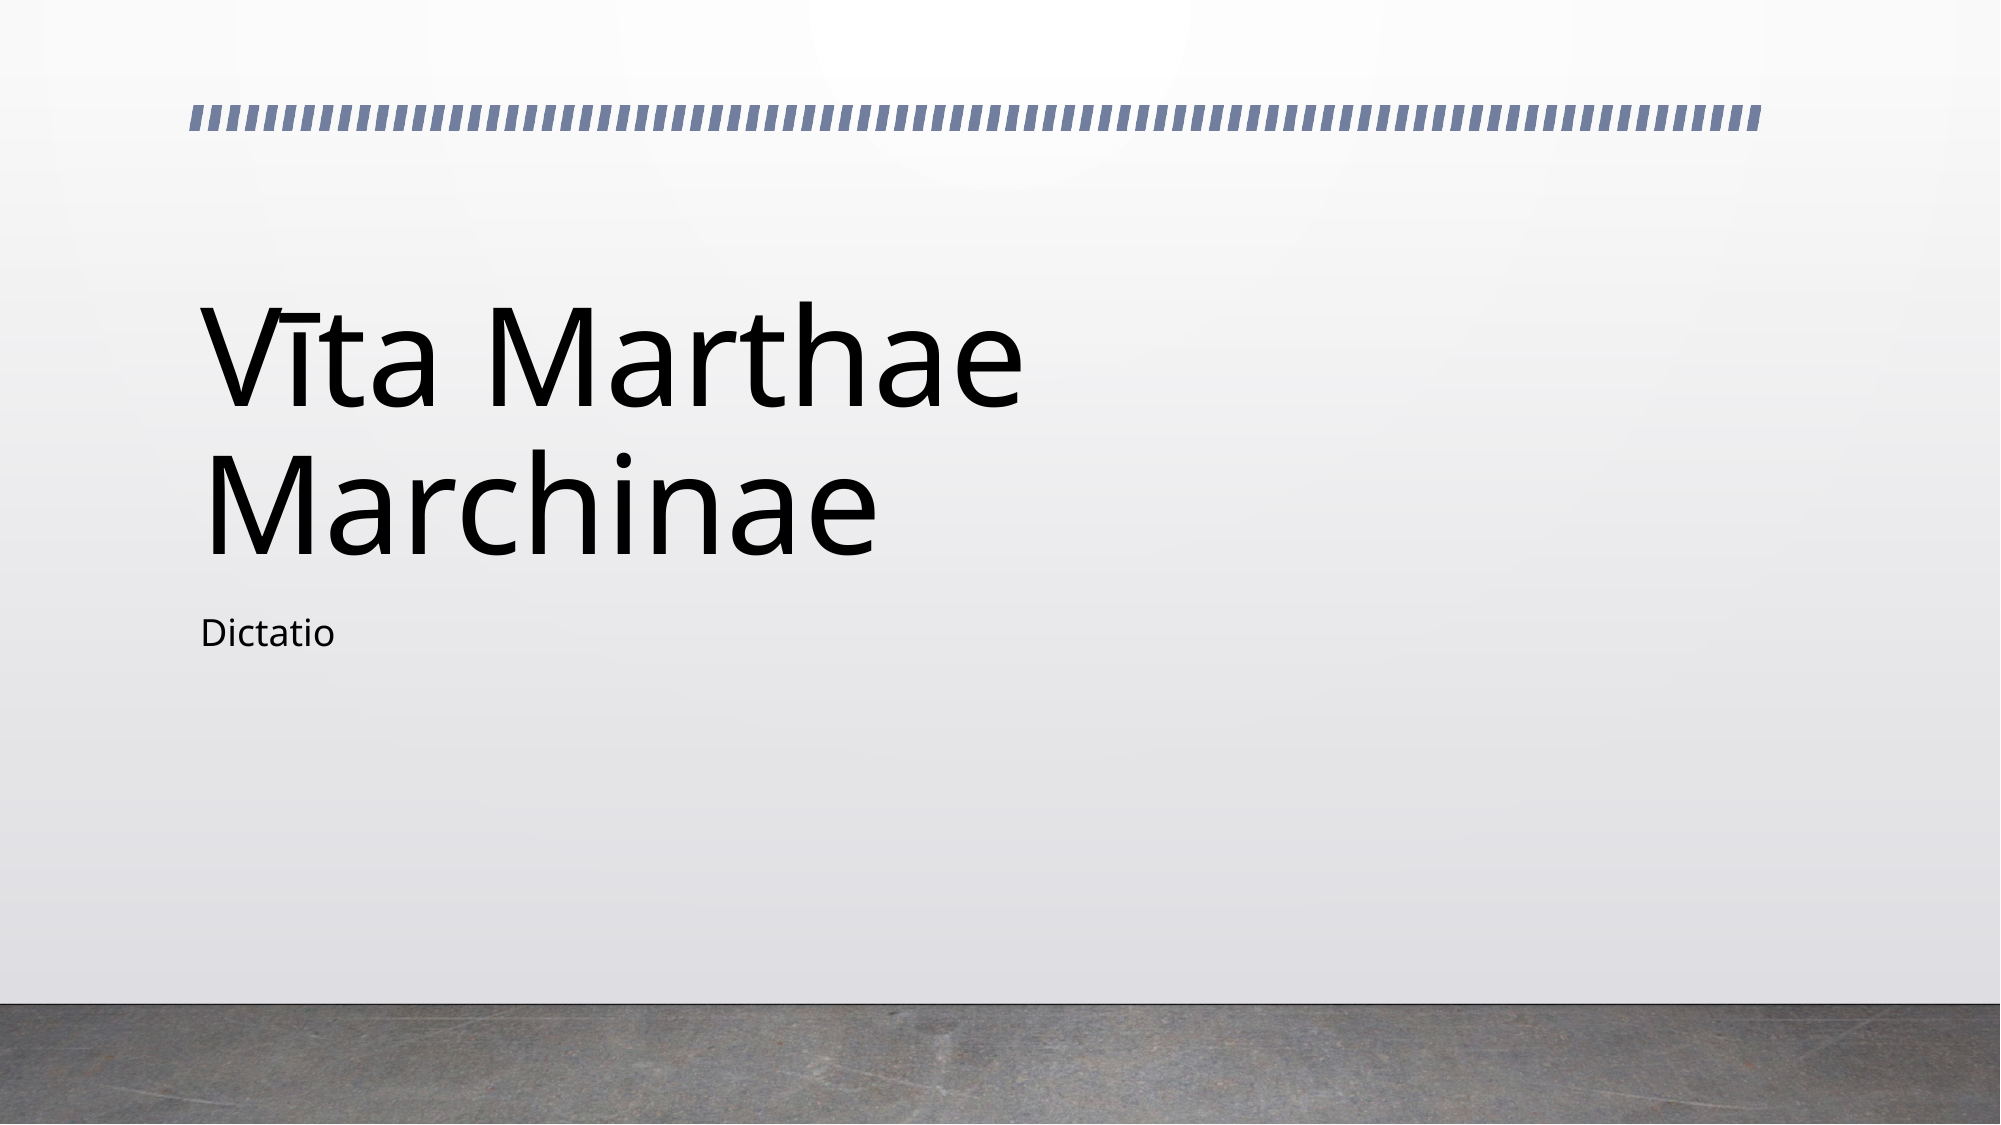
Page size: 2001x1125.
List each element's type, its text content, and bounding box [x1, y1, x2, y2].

subtitle Dictatio [185, 584, 1602, 761]
picture [0, 1004, 2000, 1124]
title Vīta Marthae Marchinae [185, 155, 1602, 584]
